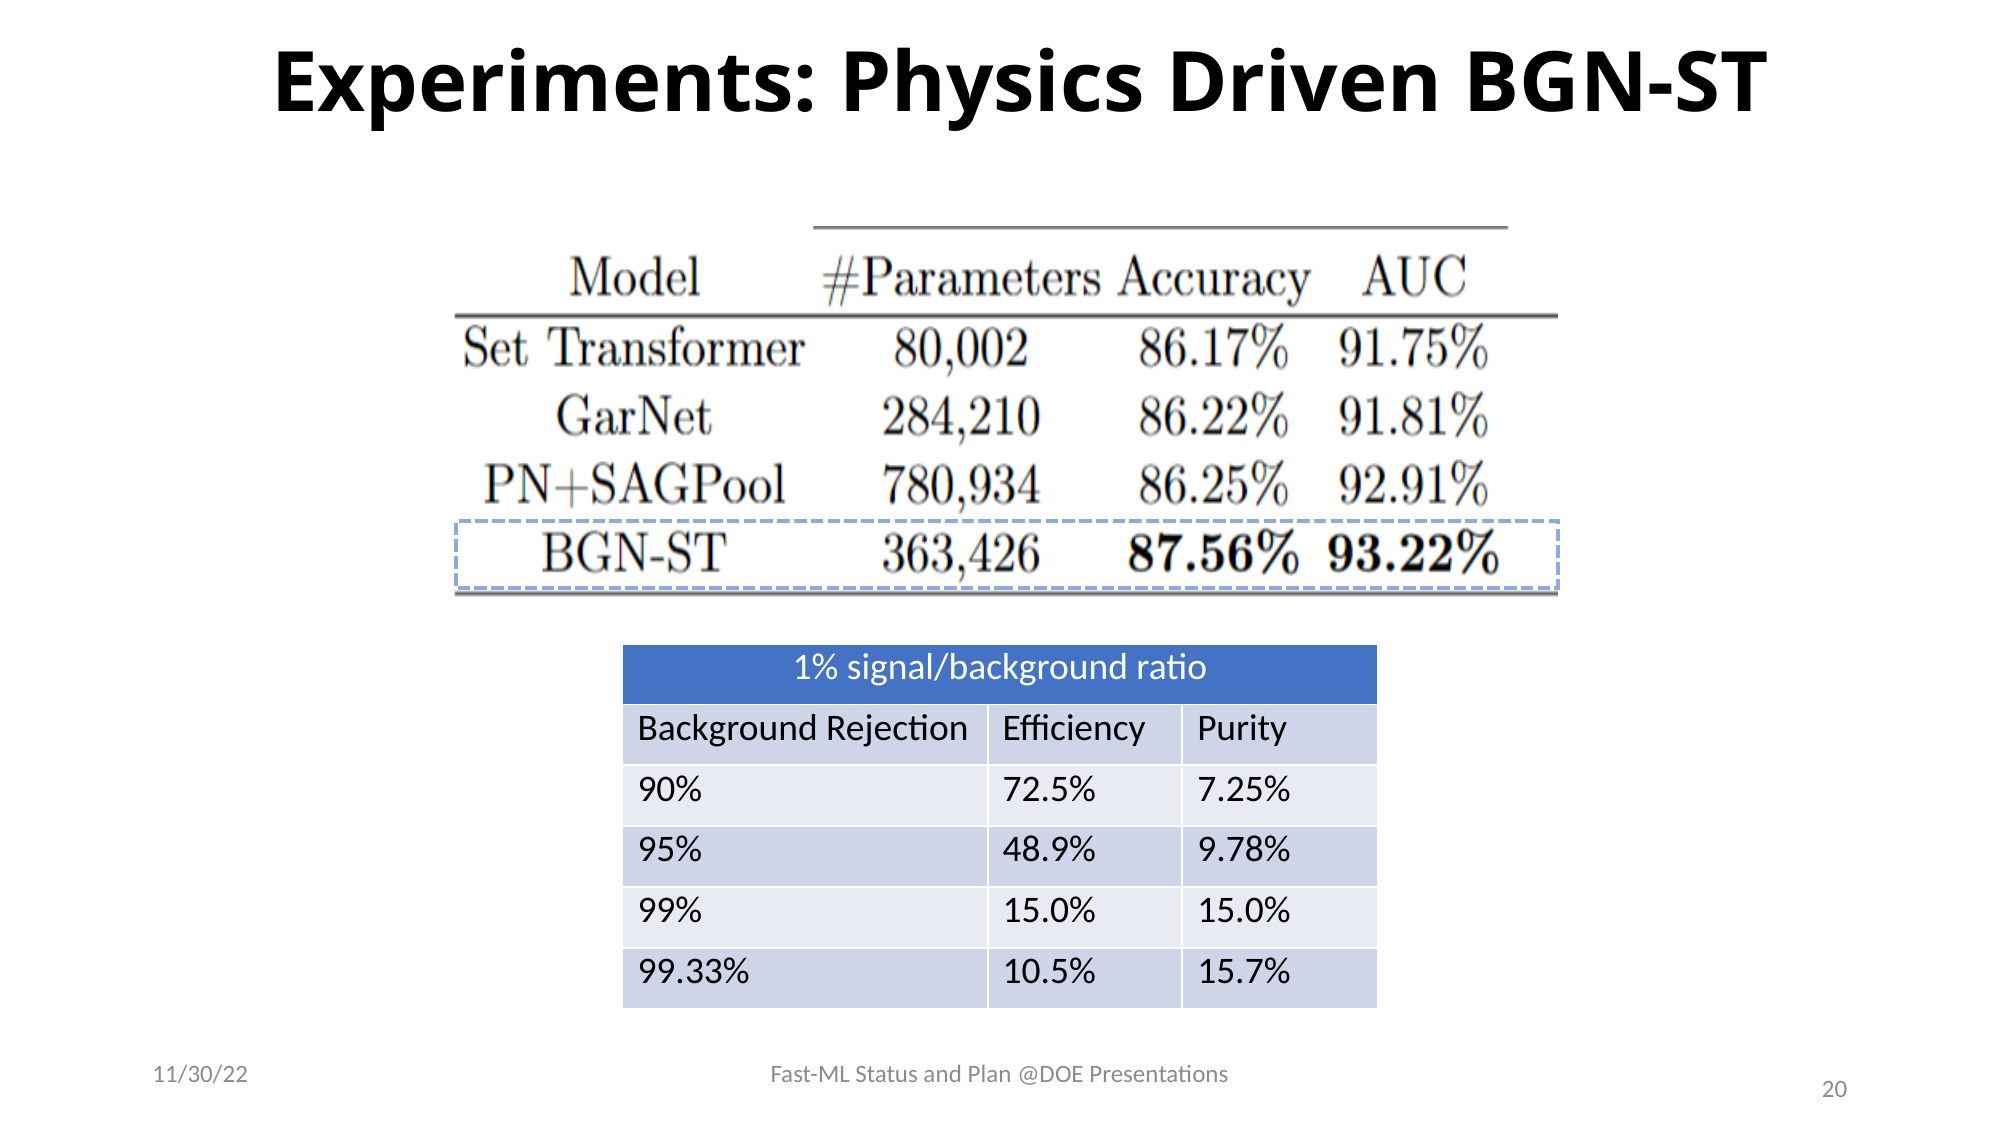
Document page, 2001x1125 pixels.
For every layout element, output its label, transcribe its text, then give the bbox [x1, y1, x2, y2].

table_cell 95% [623, 827, 987, 886]
table_cell 7.25% [1183, 766, 1377, 825]
footer Fast-ML Status and Plan @DOE Presentations [662, 1042, 1338, 1103]
table_cell Background Rejection [623, 705, 987, 764]
table_cell 15.0% [989, 888, 1181, 947]
table_cell 9.78% [1183, 827, 1377, 886]
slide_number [137, 1042, 588, 1103]
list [442, 226, 1558, 656]
table_cell 48.9% [989, 827, 1181, 886]
slide_number 20 [1412, 1042, 1863, 1103]
table_cell 99% [623, 888, 987, 947]
table_cell 15.7% [1183, 949, 1377, 1008]
table_cell 99.33% [623, 949, 987, 1008]
table_cell Efficiency [989, 705, 1181, 764]
title Experiments: Physics Driven BGN-ST [259, 2, 1800, 134]
table_cell 90% [623, 766, 987, 825]
table_cell 10.5% [989, 949, 1181, 1008]
table_cell Purity [1183, 705, 1377, 764]
table_cell 72.5% [989, 766, 1181, 825]
table_cell 15.0% [1183, 888, 1377, 947]
table_header 1% signal/background ratio [623, 656, 1377, 704]
